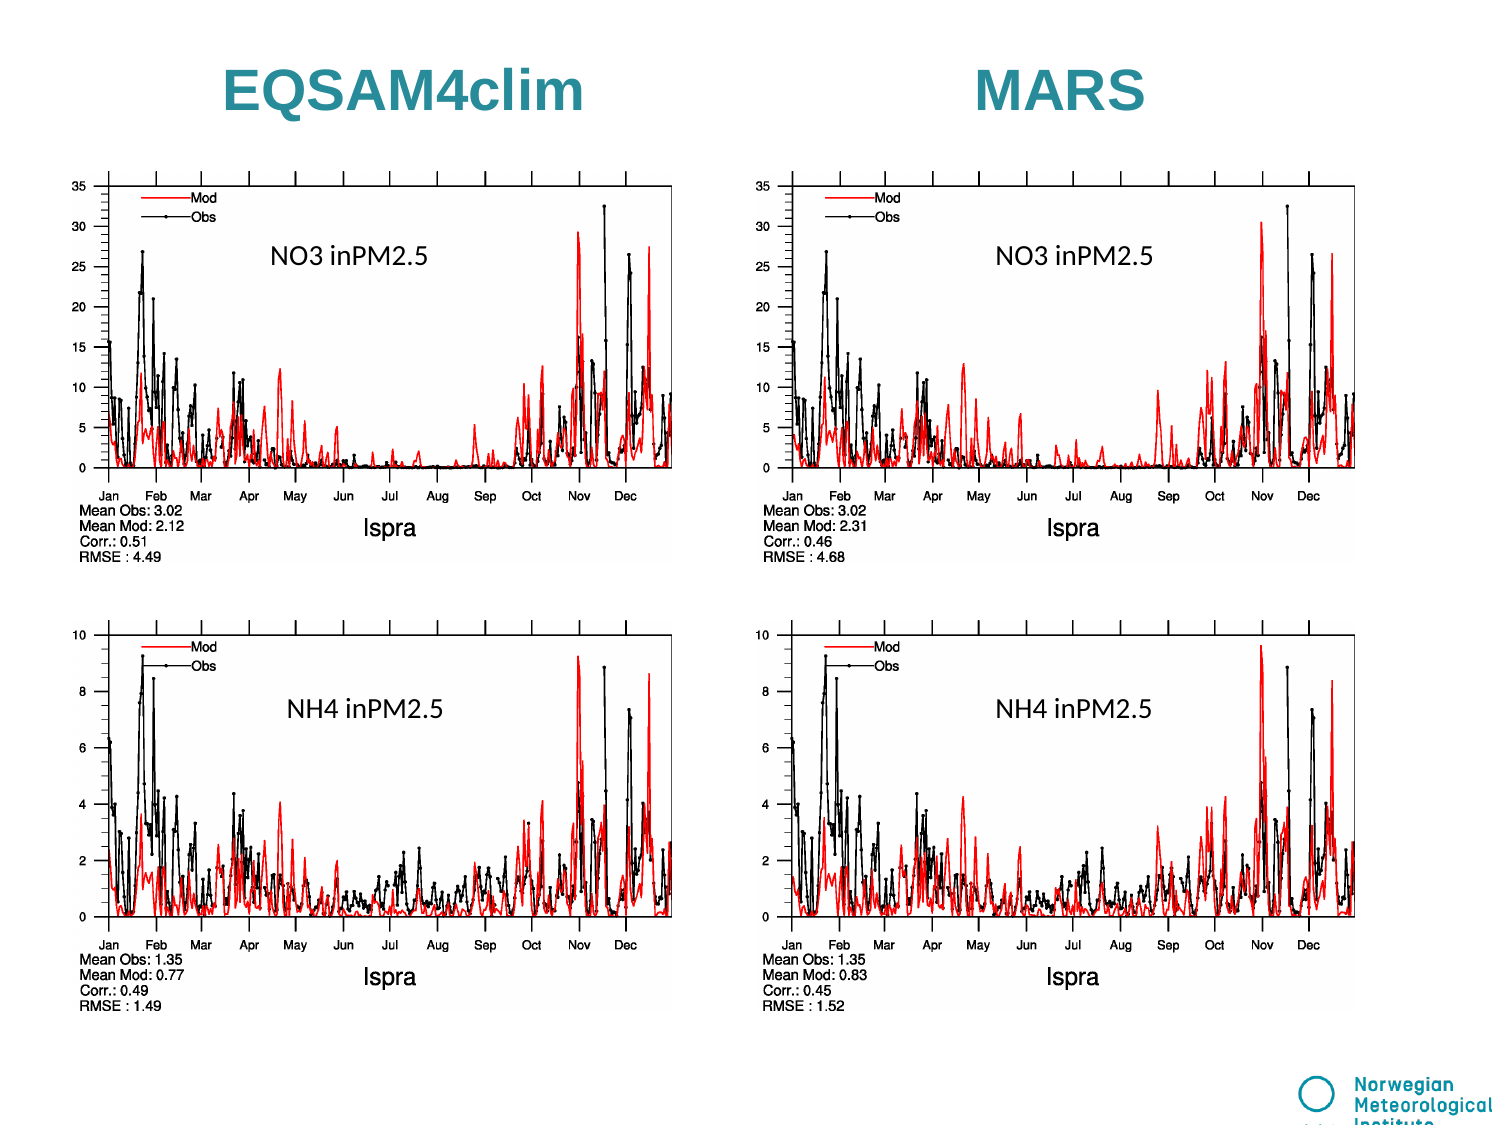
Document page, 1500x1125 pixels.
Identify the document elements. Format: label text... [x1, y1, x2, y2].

picture [1287, 1062, 1500, 1125]
picture [756, 620, 1356, 1012]
picture [72, 171, 672, 563]
text_box EQSAM4clim MARS [207, 44, 1407, 131]
picture [72, 620, 672, 1012]
picture [755, 171, 1356, 563]
